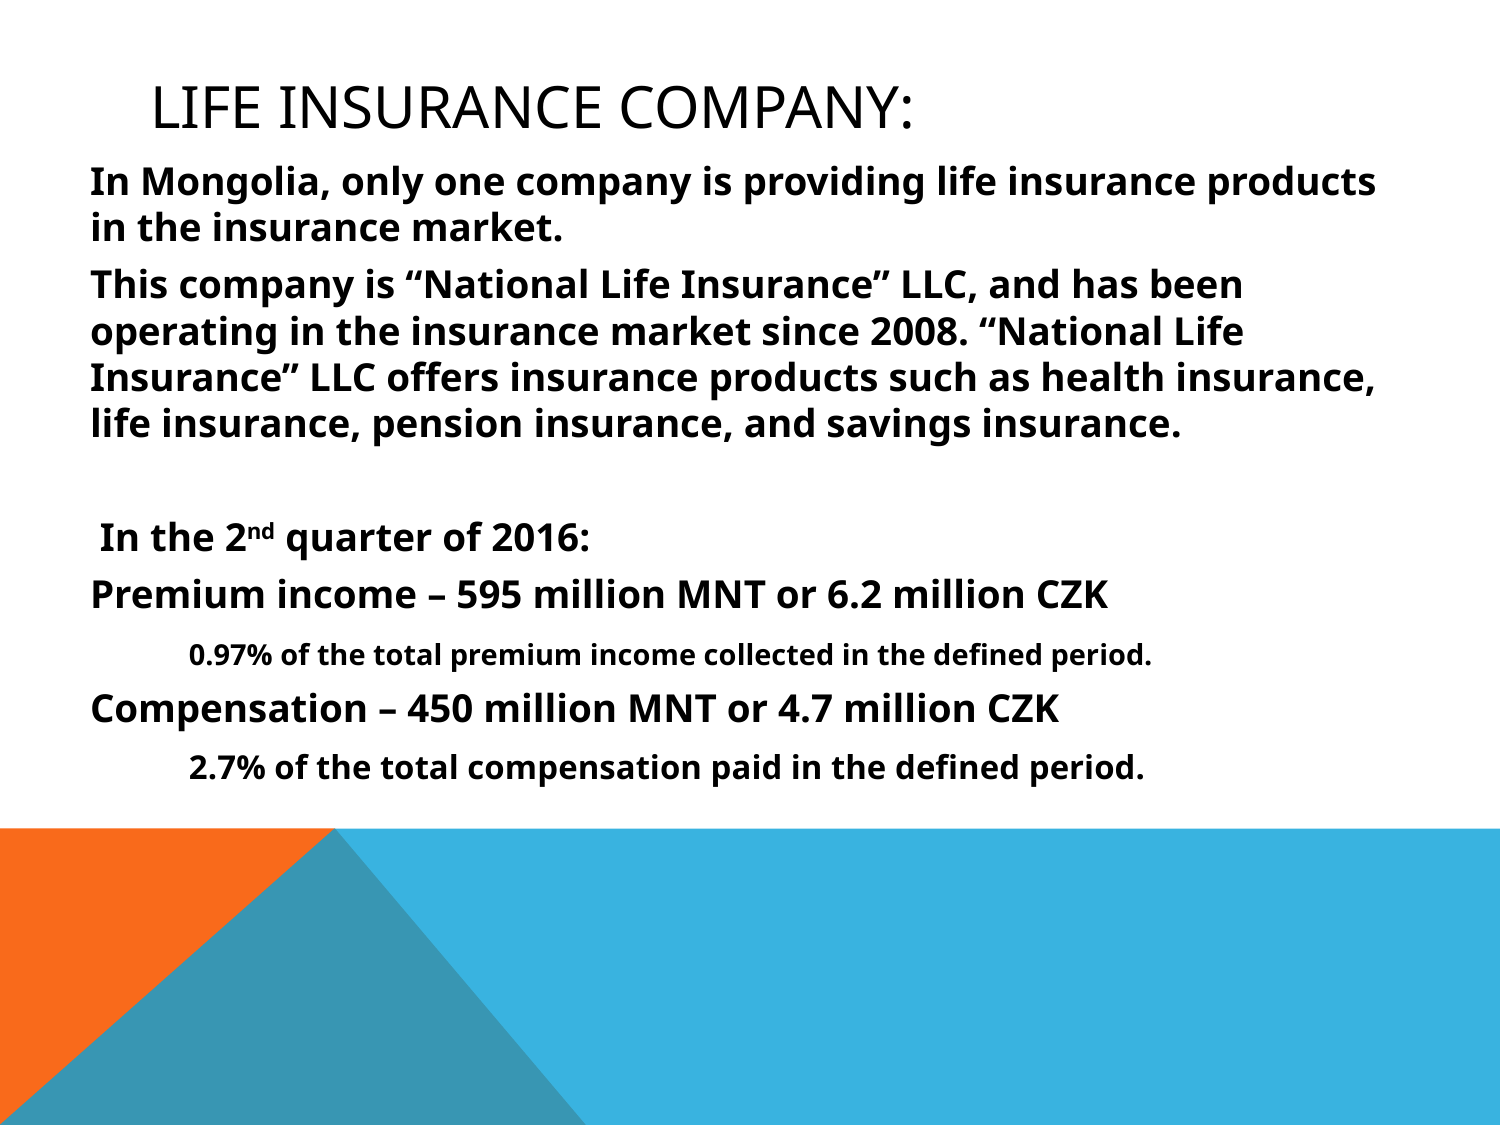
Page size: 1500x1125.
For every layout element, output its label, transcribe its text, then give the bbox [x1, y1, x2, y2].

list In Mongolia, only one company is providing life insurance products in the insurance market. This company is “National Life Insurance” LLC, and has been operating in the insurance market since 2008. “National Life Insurance” LLC offers insurance products such as health insurance, life insurance, pension insurance, and savings insurance. In the 2nd quarter of 2016: Premium income – 595 million MNT or 6.2 million CZK 0.97% of the total premium income collected in the defined period. Compensation – 450 million MNT or 4.7 million CZK 2.7% of the total compensation paid in the defined period. [75, 149, 1425, 838]
title Life Insurance Company: [135, 60, 1369, 149]
